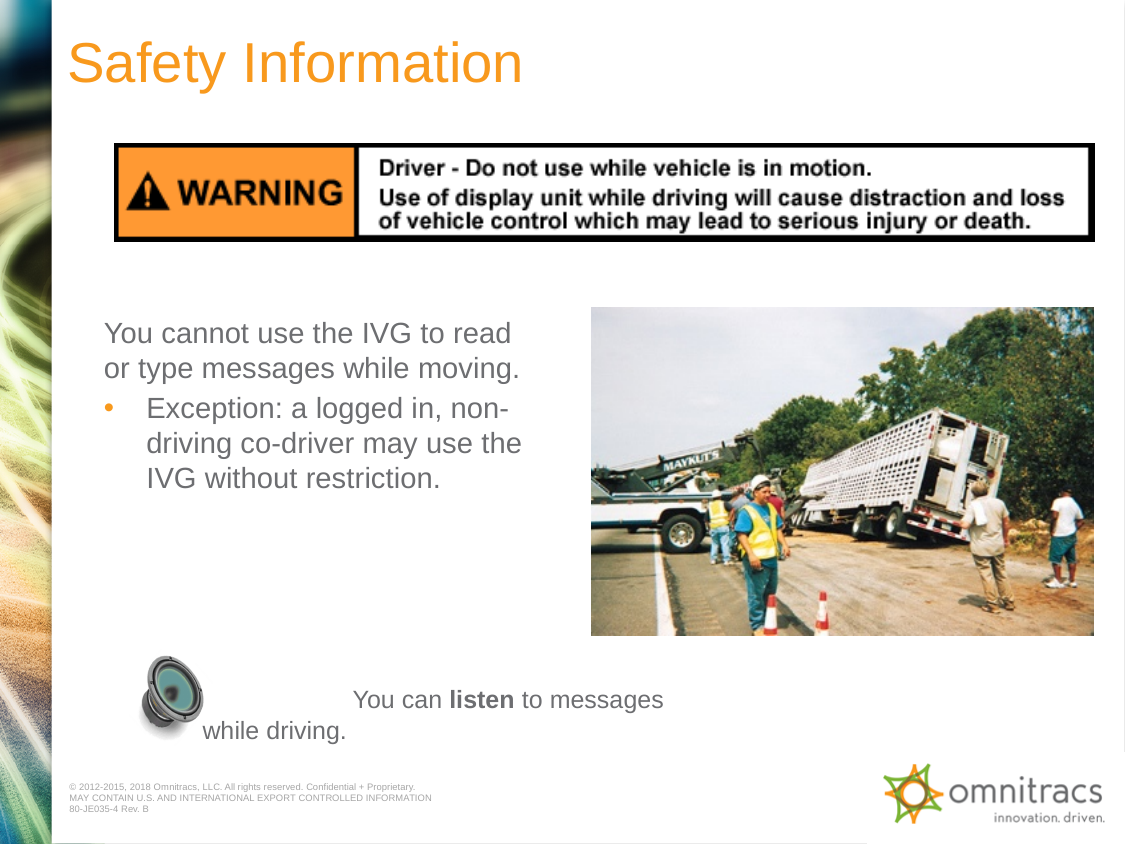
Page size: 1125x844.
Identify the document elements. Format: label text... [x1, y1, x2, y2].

picture [0, 0, 51, 844]
picture [590, 306, 1095, 636]
title Safety Information [52, 0, 1125, 120]
picture [128, 666, 213, 732]
picture [867, 752, 1125, 844]
text_box You can listen to messages while driving. [88, 601, 731, 780]
picture [113, 142, 1095, 242]
list You cannot use the IVG to read or type messages while moving. Exception: a logged in, non-driving co-driver may use the IVG without restriction. [88, 306, 577, 601]
